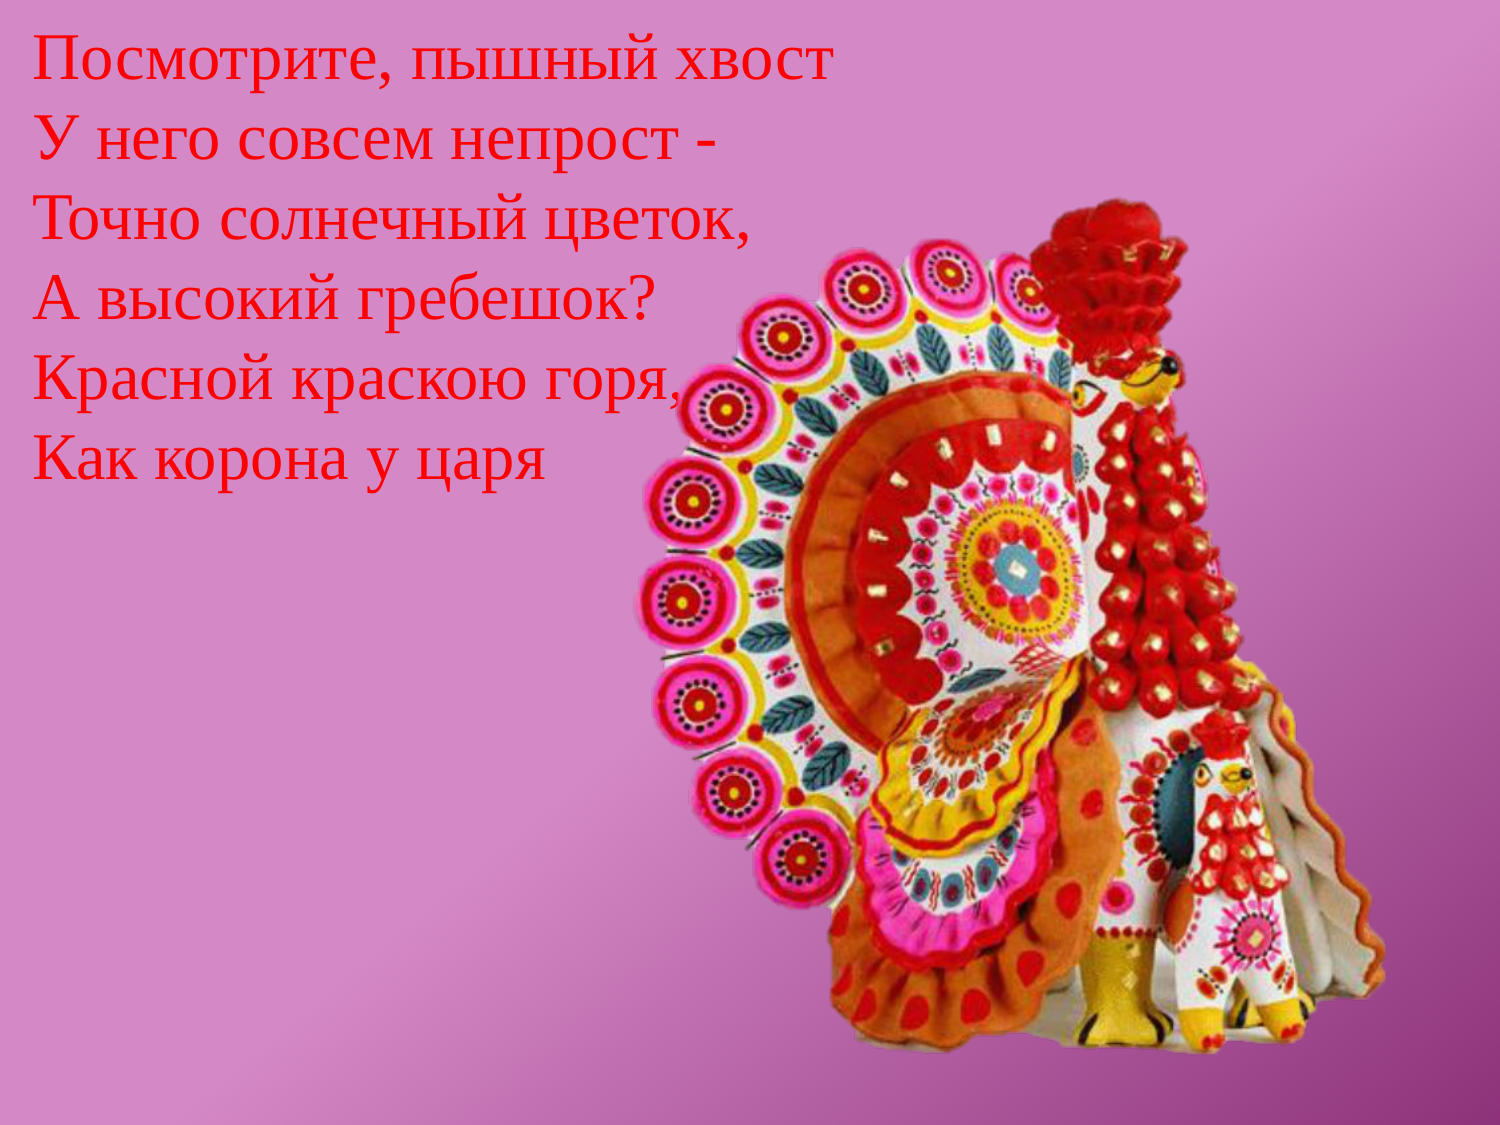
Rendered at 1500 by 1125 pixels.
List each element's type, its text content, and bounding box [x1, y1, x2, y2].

picture [608, 67, 1405, 1071]
text_box Посмотрите, пышный хвост У него совсем непрост - Точно солнечный цветок, А высокий гребешок? Красной краскою горя, Как корона у царя [17, 5, 1010, 500]
